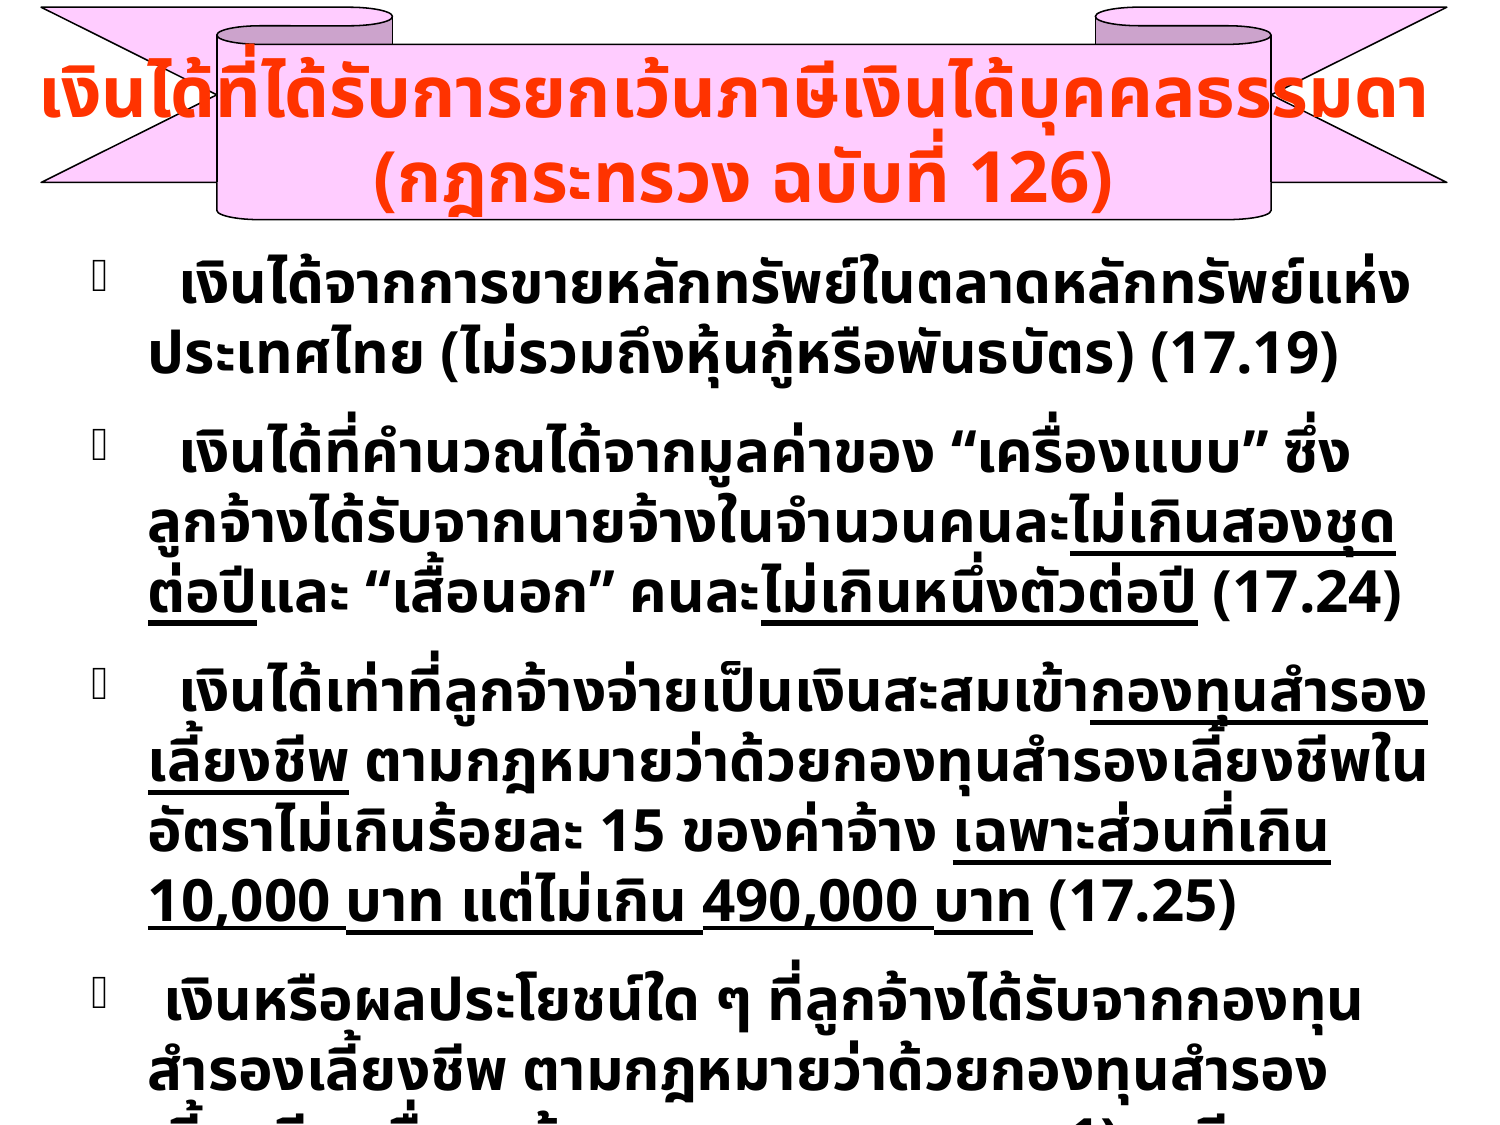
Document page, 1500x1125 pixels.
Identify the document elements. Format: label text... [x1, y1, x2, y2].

text_box เงินได้จากการขายหลักทรัพย์ในตลาดหลักทรัพย์แห่งประเทศไทย (ไม่รวมถึงหุ้นกู้หรือพันธบัตร) (17.19) เงินได้ที่คำนวณได้จากมูลค่าของ “เครื่องแบบ” ซึ่งลูกจ้างได้รับจากนายจ้างในจำนวนคนละไม่เกินสองชุดต่อปีและ “เสื้อนอก” คนละไม่เกินหนึ่งตัวต่อปี (17.24) เงินได้เท่าที่ลูกจ้างจ่ายเป็นเงินสะสมเข้ากองทุนสำรองเลี้ยงชีพ ตามกฎหมายว่าด้วยกองทุนสำรองเลี้ยงชีพในอัตราไม่เกินร้อยละ 15 ของค่าจ้าง เฉพาะส่วนที่เกิน 10,000 บาท แต่ไม่เกิน 490,000 บาท (17.25) เงินหรือผลประโยชน์ใด ๆ ที่ลูกจ้างได้รับจากกองทุนสำรองเลี้ยงชีพ ตามกฎหมายว่าด้วยกองทุนสำรองเลี้ยงชีพ เมื่อลูกจ้างออกจากงานเพราะ 1) เกษียณอายุ 2) ทุพพลภาพ หรือ 3) ตาย (17.26) [76, 237, 1448, 1125]
text_box เงินได้ที่ได้รับการยกเว้นภาษีเงินได้บุคคลธรรมดา (กฎกระทรวง ฉบับที่ 126) [41, 7, 1447, 220]
